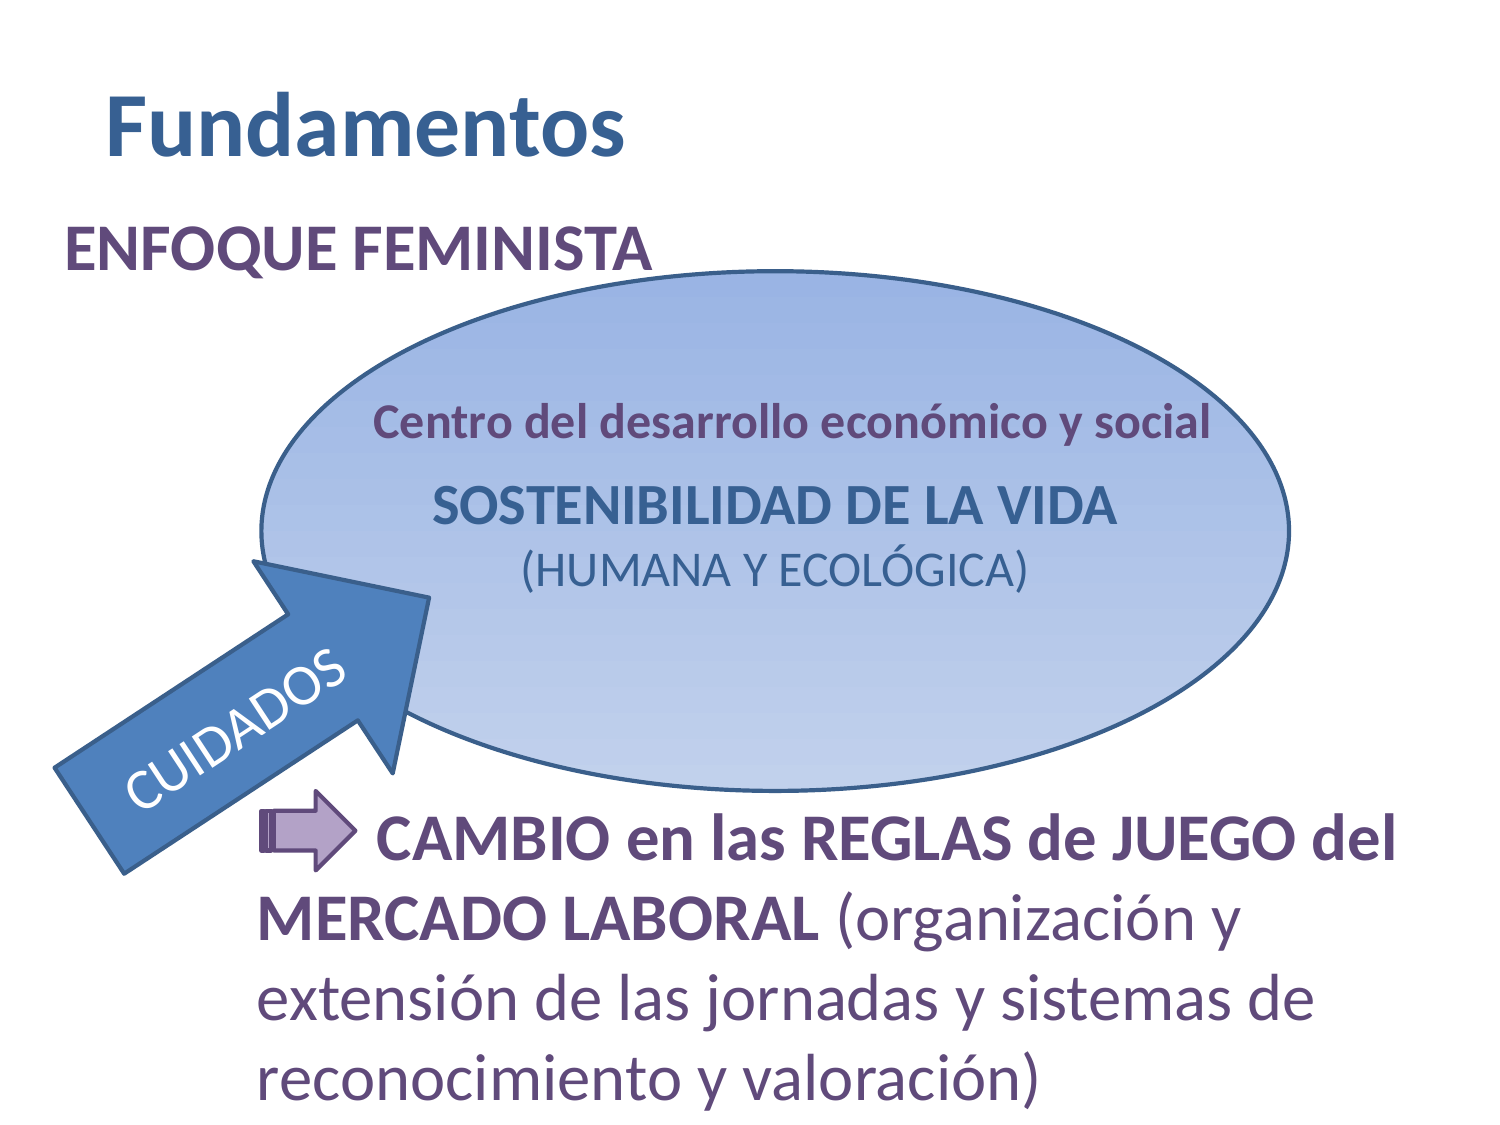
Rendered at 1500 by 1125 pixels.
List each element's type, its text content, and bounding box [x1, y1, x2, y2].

text_box Centro del desarrollo económico y social [358, 381, 1228, 456]
title Fundamentos [53, 27, 680, 196]
text_box CAMBIO en las REGLAS de JUEGO del MERCADO LABORAL (organización y extensión de las jornadas y sistemas de reconocimiento y valoración) [242, 786, 1483, 1122]
text_box ENFOQUE FEMINISTA [49, 196, 798, 291]
text_box SOSTENIBILIDAD DE LA VIDA (HUMANA Y ECOLÓGICA) [259, 269, 1292, 786]
text_box CUIDADOS [52, 559, 432, 876]
text_box [259, 788, 358, 873]
